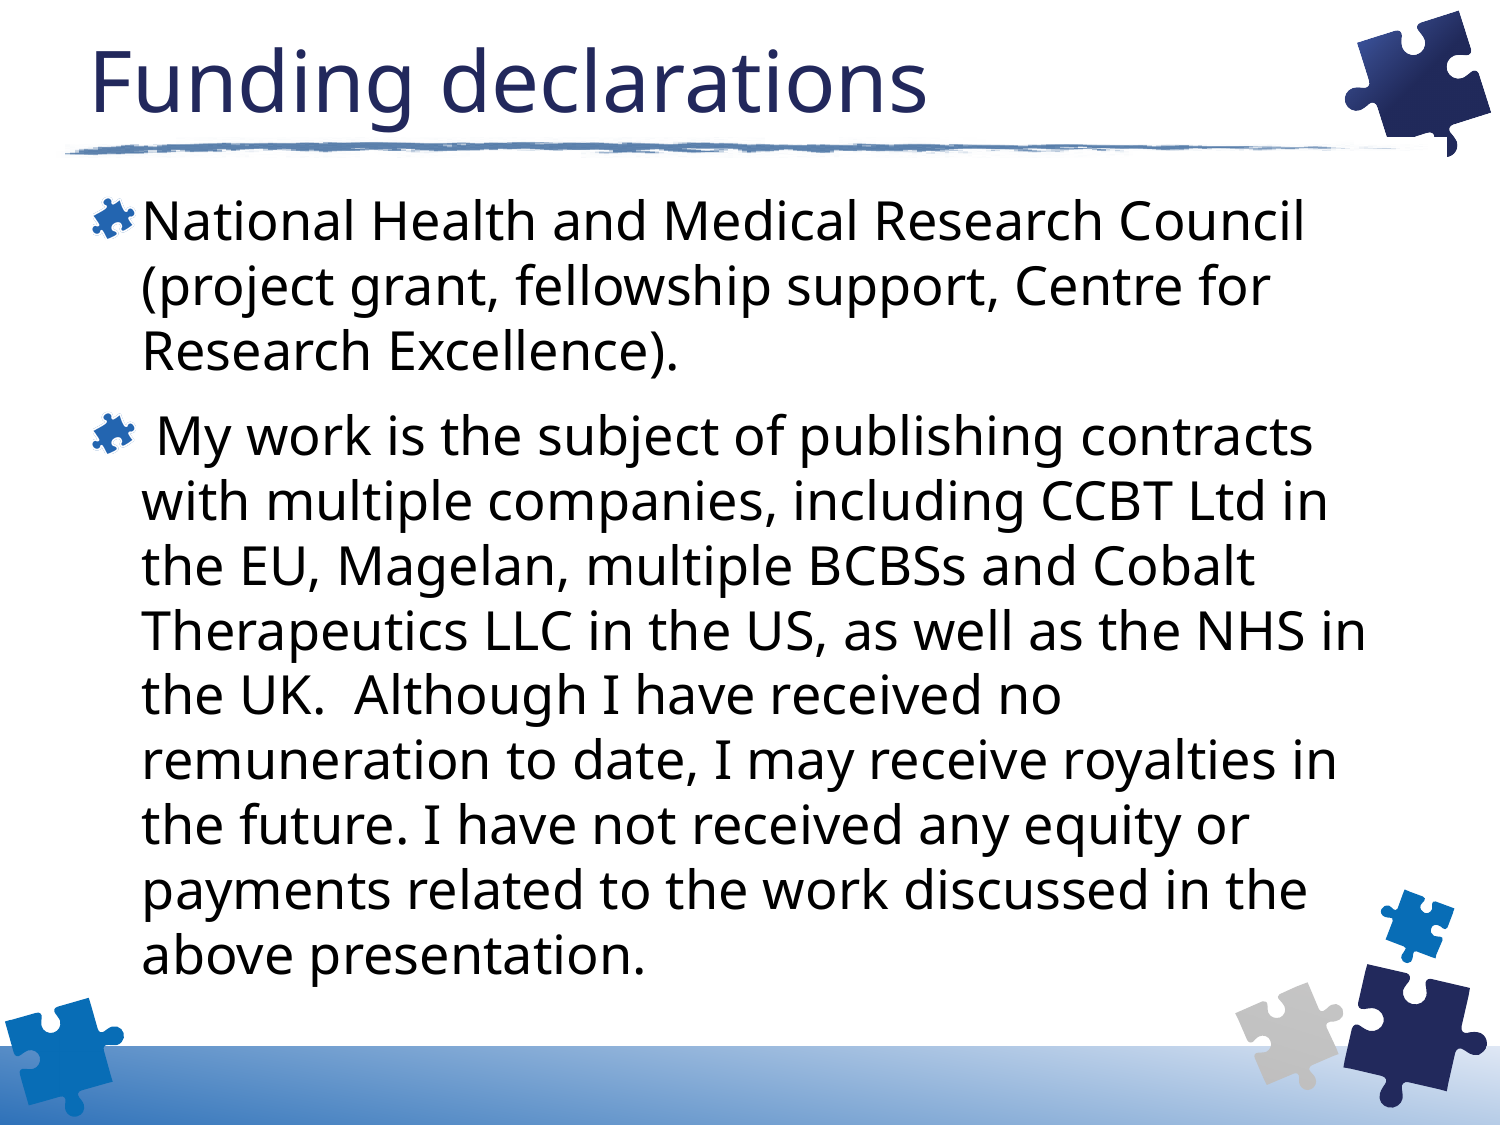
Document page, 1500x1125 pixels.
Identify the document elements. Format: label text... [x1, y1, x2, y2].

list National Health and Medical Research Council (project grant, fellowship support, Centre for Research Excellence). My work is the subject of publishing contracts with multiple companies, including CCBT Ltd in the EU, Magelan, multiple BCBSs and Cobalt Therapeutics LLC in the US, as well as the NHS in the UK. Although I have received no remuneration to date, I may receive royalties in the future. I have not received any equity or payments related to the work discussed in the above presentation. [73, 179, 1424, 1000]
picture [88, 410, 138, 458]
title Funding declarations [73, 19, 1424, 138]
picture [88, 195, 138, 243]
